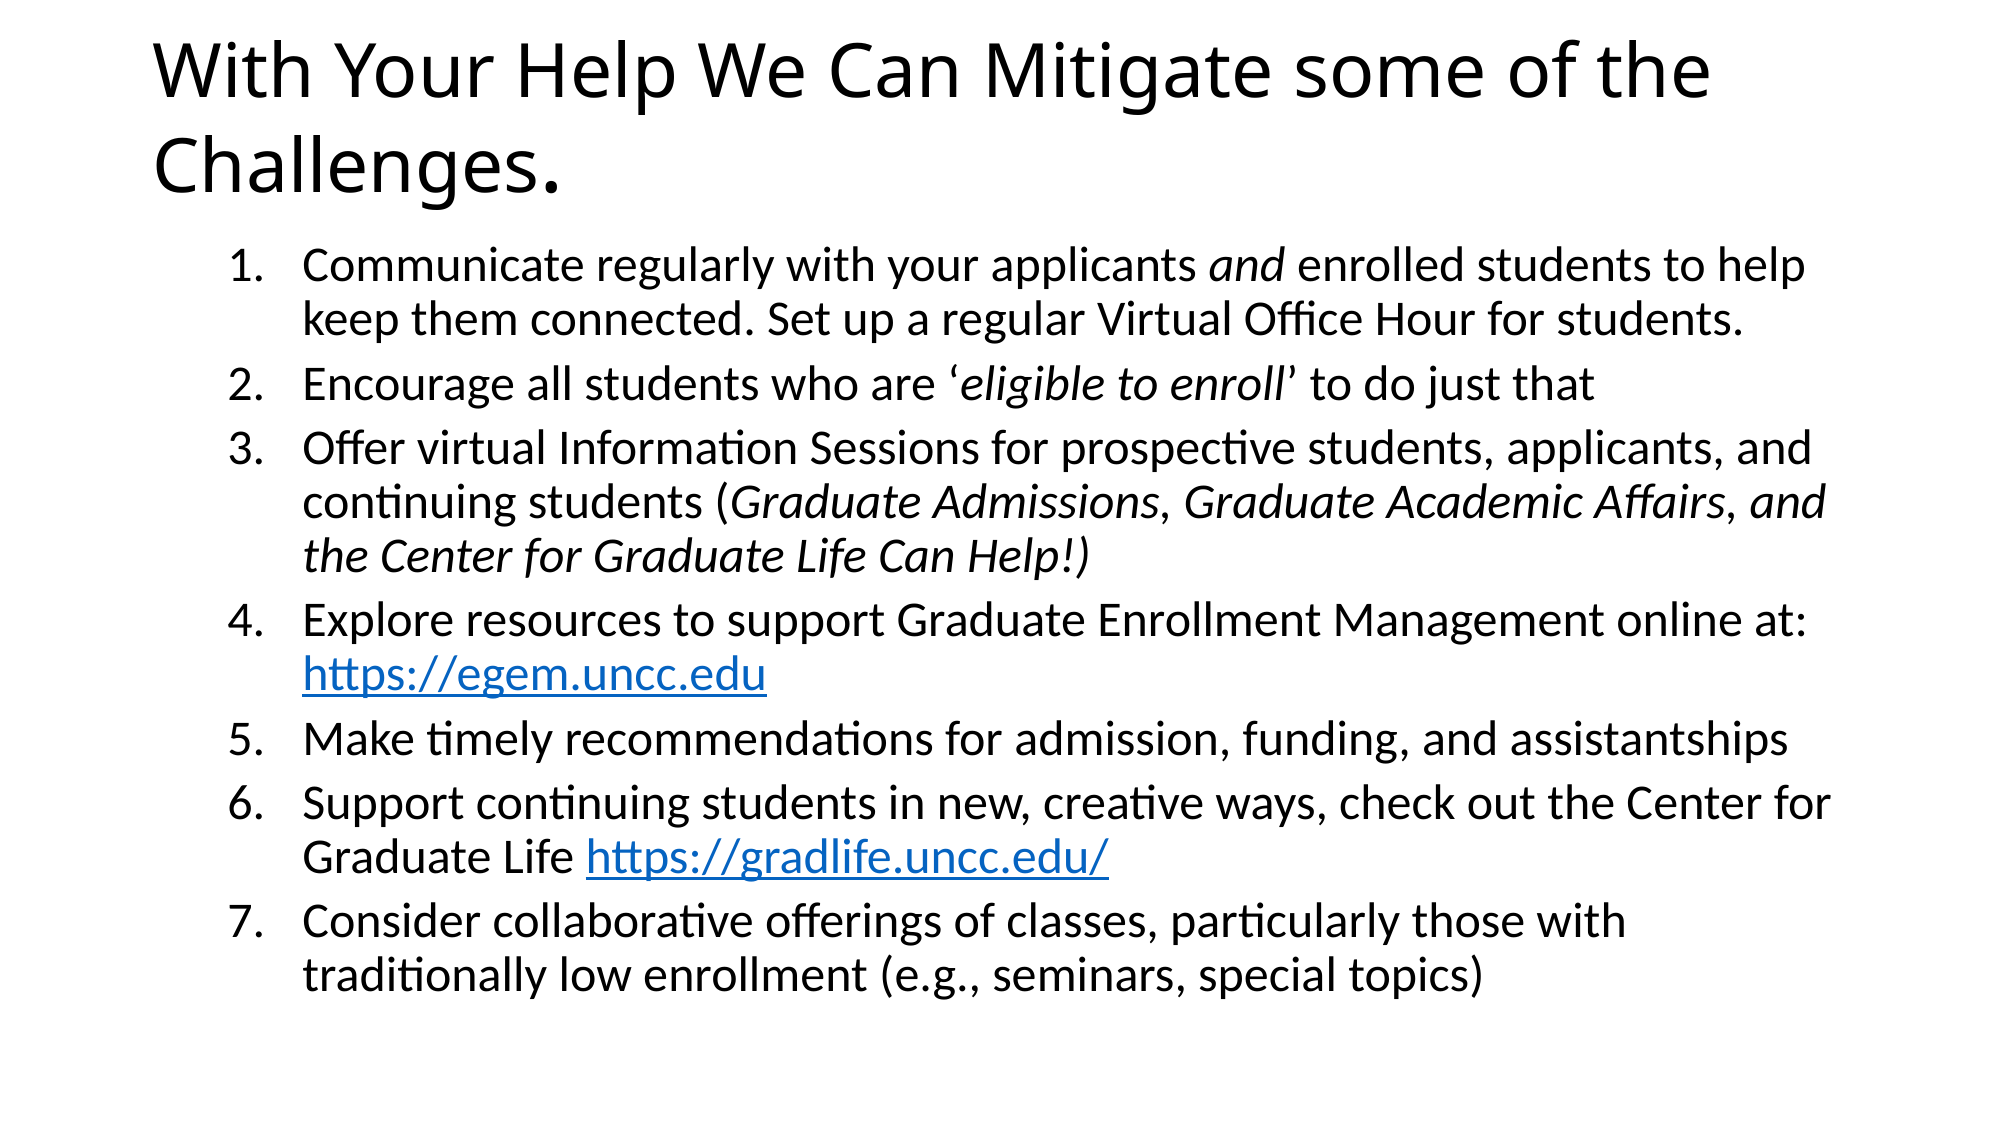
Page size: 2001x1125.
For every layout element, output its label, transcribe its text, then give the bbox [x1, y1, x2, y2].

title With Your Help We Can Mitigate some of the Challenges. [137, 13, 1863, 231]
list Communicate regularly with your applicants and enrolled students to help keep them connected. Set up a regular Virtual Office Hour for students. Encourage all students who are ‘eligible to enroll’ to do just that Offer virtual Information Sessions for prospective students, applicants, and continuing students (Graduate Admissions, Graduate Academic Affairs, and the Center for Graduate Life Can Help!) Explore resources to support Graduate Enrollment Management online at: https://egem.uncc.edu Make timely recommendations for admission, funding, and assistantships Support continuing students in new, creative ways, check out the Center for Graduate Life https://gradlife.uncc.edu/ Consider collaborative offerings of classes, particularly those with traditionally low enrollment (e.g., seminars, special topics) [137, 231, 1863, 1014]
